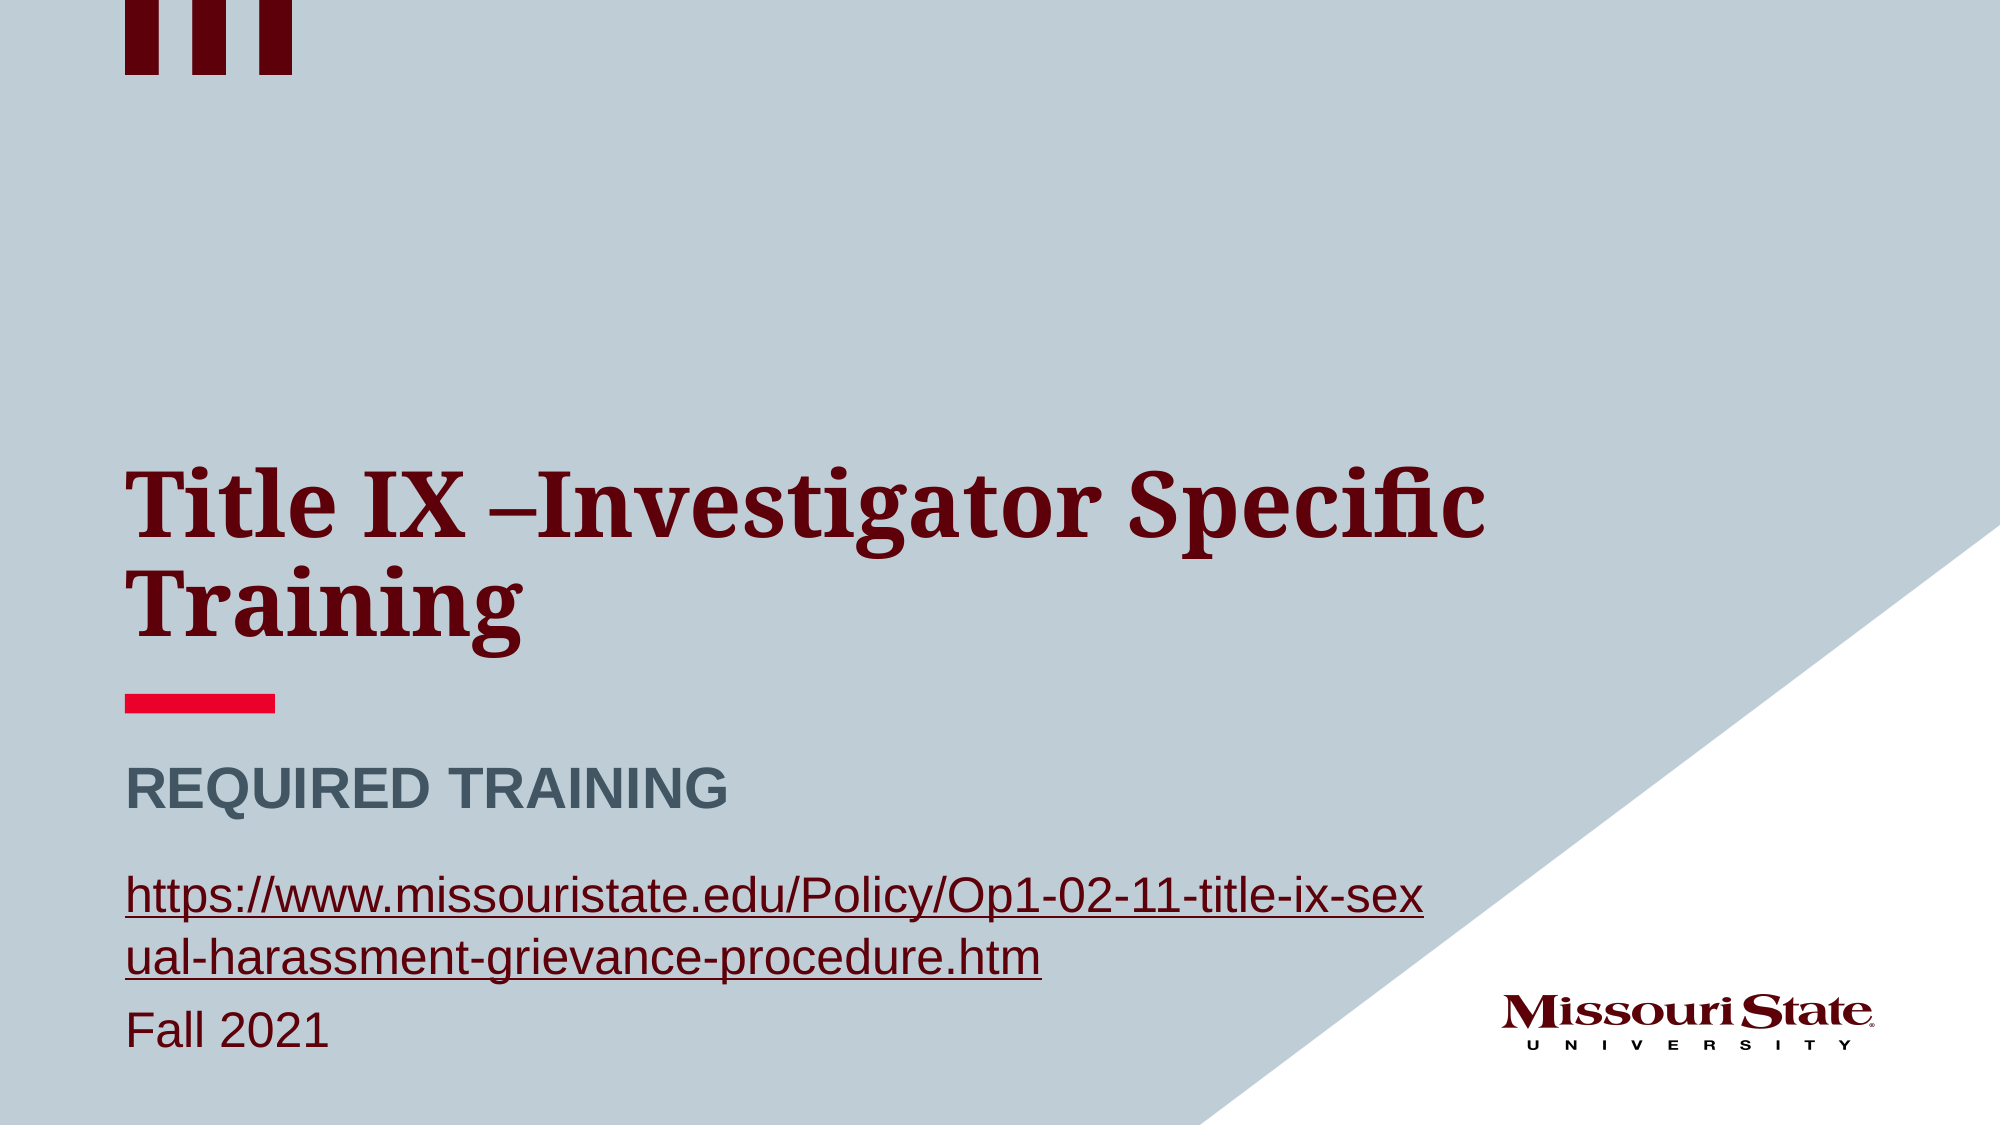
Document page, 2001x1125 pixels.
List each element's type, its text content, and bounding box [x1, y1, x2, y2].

list Fall 2021 [125, 993, 1275, 1051]
title Title IX –Investigator Specific Training [125, 112, 1725, 657]
list Required Training [125, 750, 1425, 835]
picture [1501, 994, 1875, 1050]
list https://www.missouristate.edu/Policy/Op1-02-11-title-ix-sexual-harassment-grievance-procedure.htm [125, 850, 1425, 938]
picture [125, 0, 292, 75]
